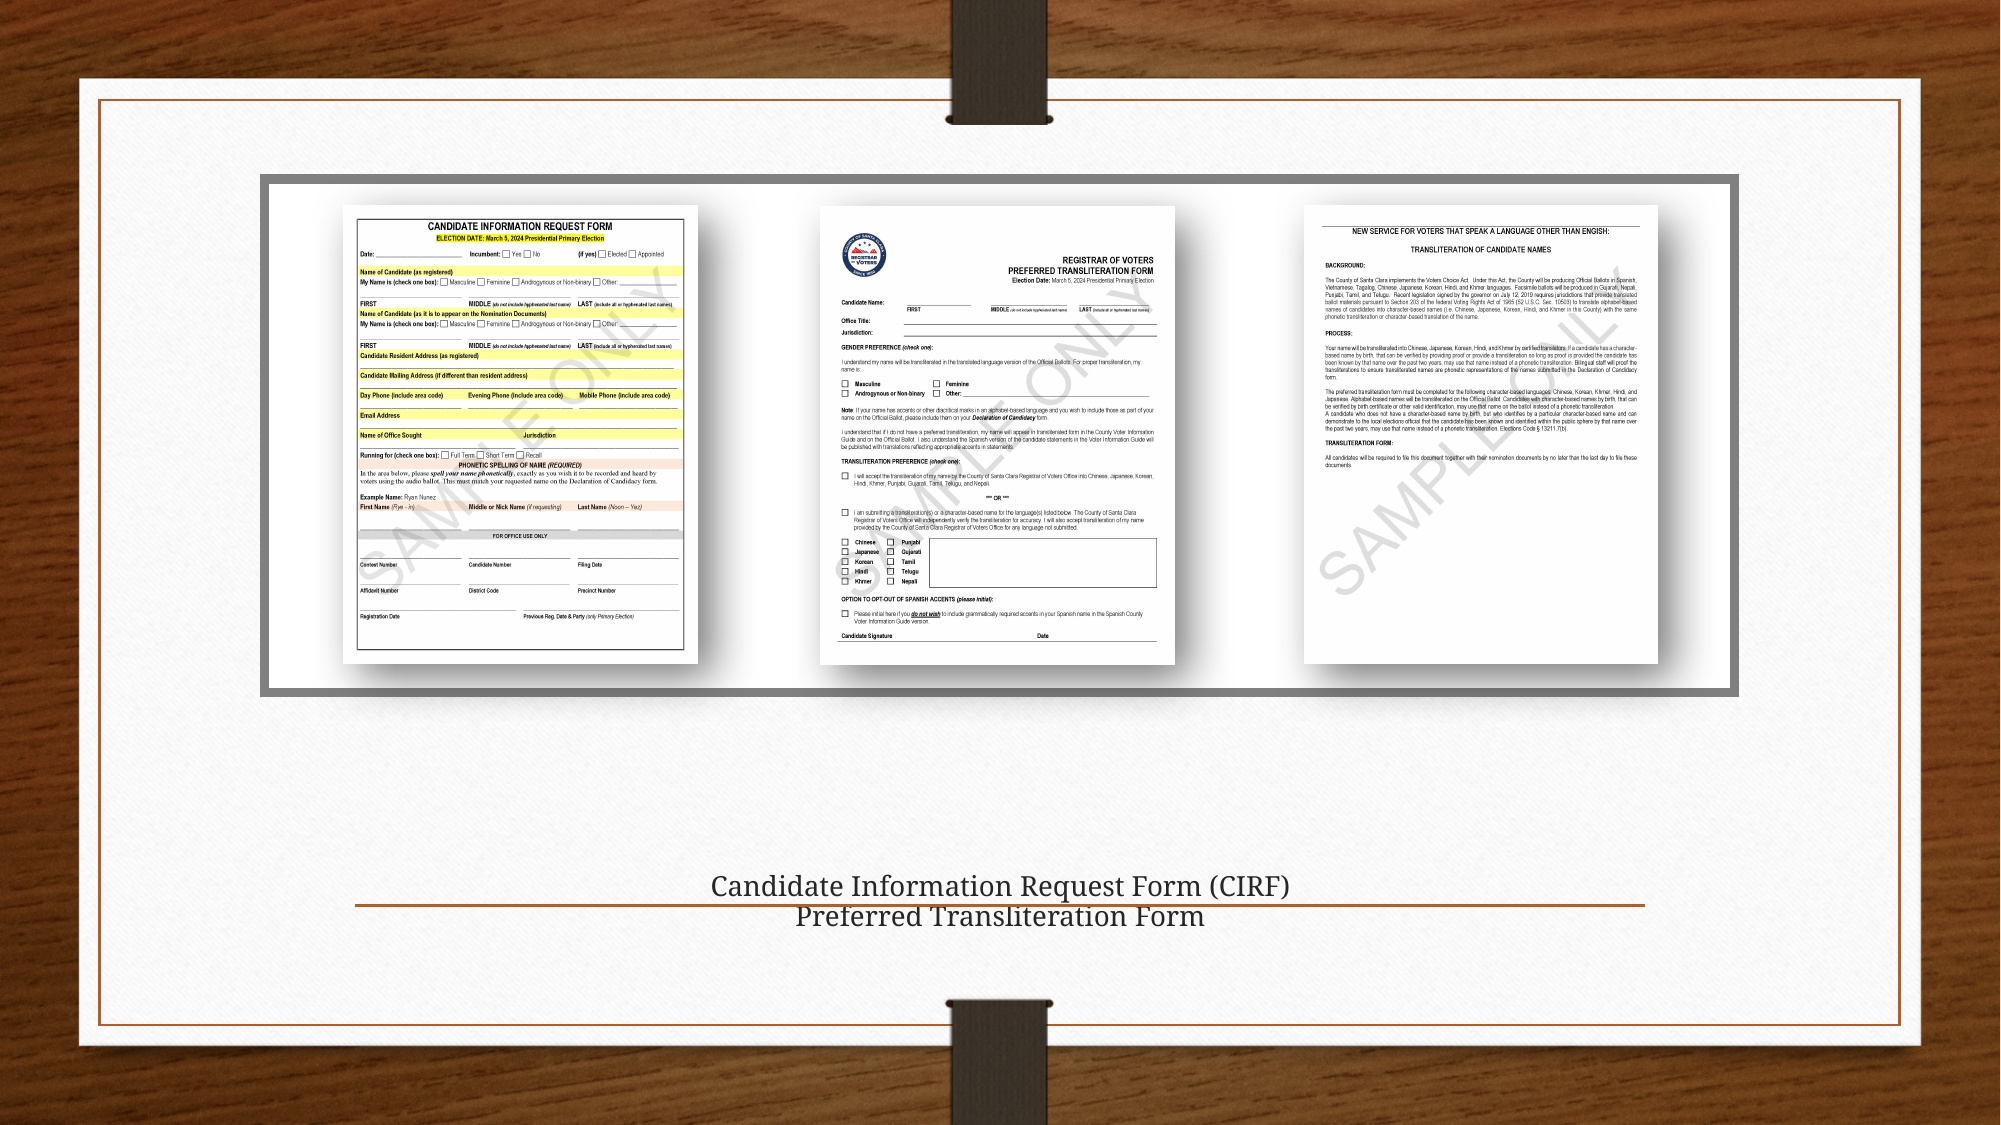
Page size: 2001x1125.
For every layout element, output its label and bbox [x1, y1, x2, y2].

picture [343, 205, 698, 664]
text_box [0, 0, 2000, 1125]
picture [820, 206, 1175, 665]
picture [1303, 205, 1659, 665]
